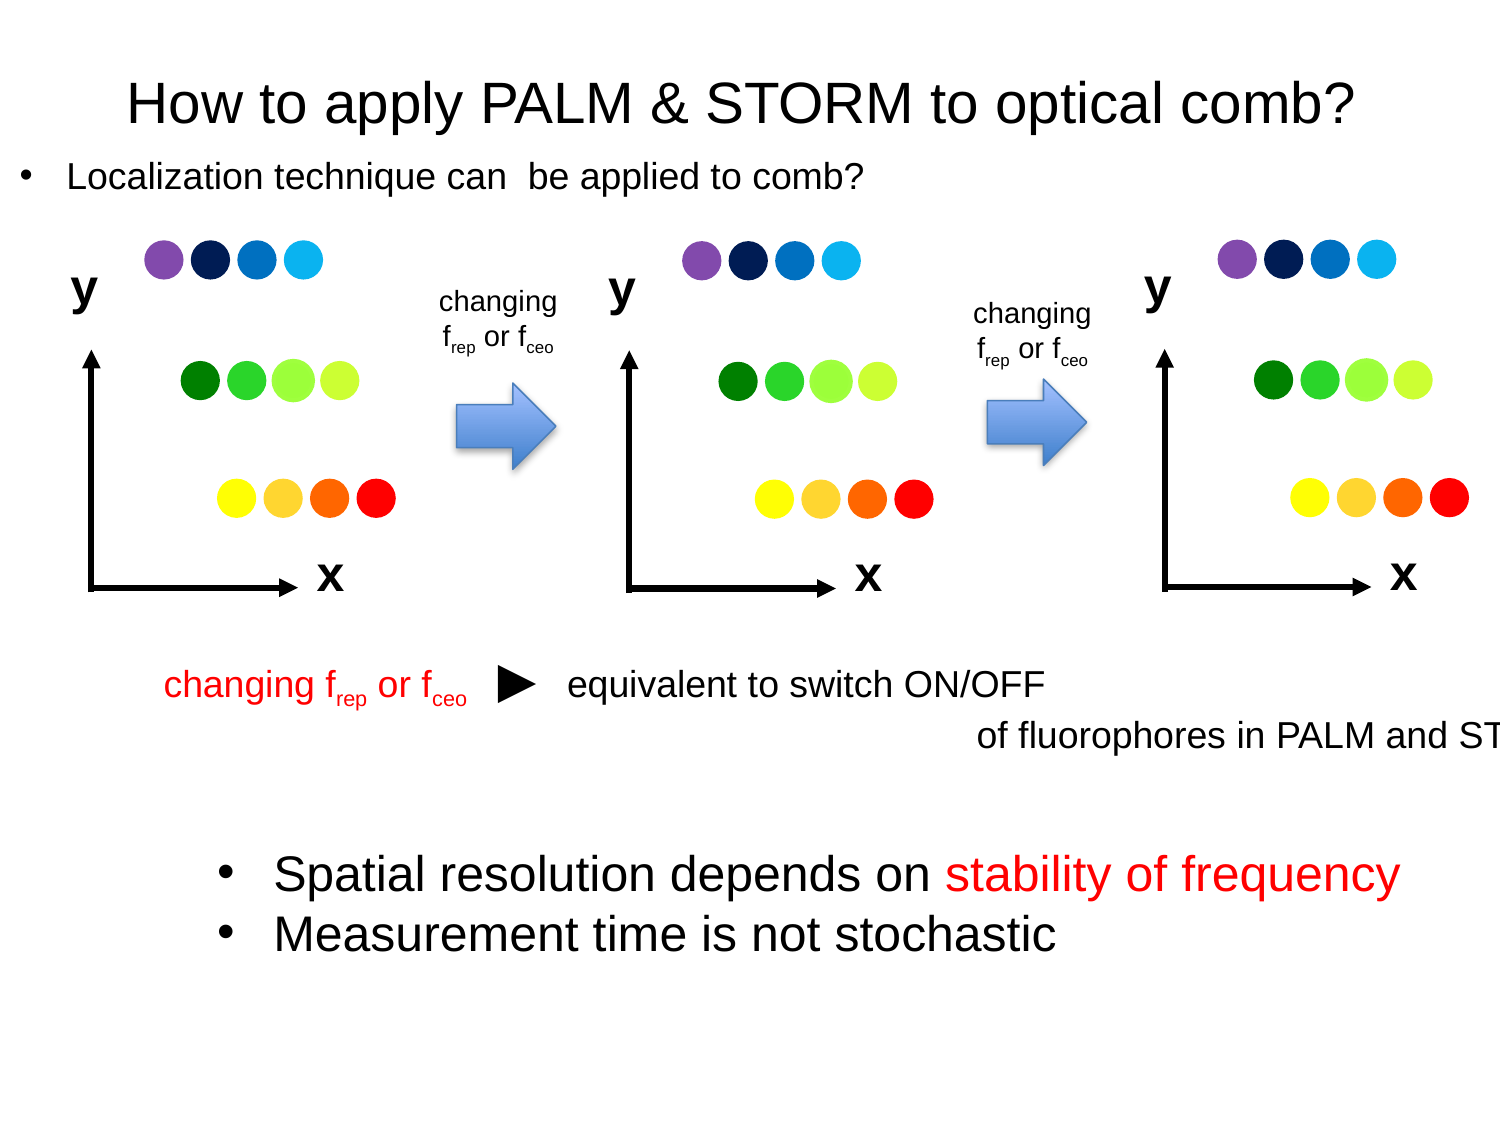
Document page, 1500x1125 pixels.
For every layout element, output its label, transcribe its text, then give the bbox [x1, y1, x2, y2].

text_box changing frep or fceo ▶︎ equivalent to switch ON/OFF of fluorophores in PALM and STORM [0, 639, 1500, 809]
text_box Localization technique can be applied to comb? [4, 144, 880, 205]
text_box Spatial resolution depends on stability of frequency Measurement time is not stochastic [202, 834, 1416, 969]
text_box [53, 239, 1470, 611]
title How to apply PALM & STORM to optical comb? [75, 6, 1425, 195]
